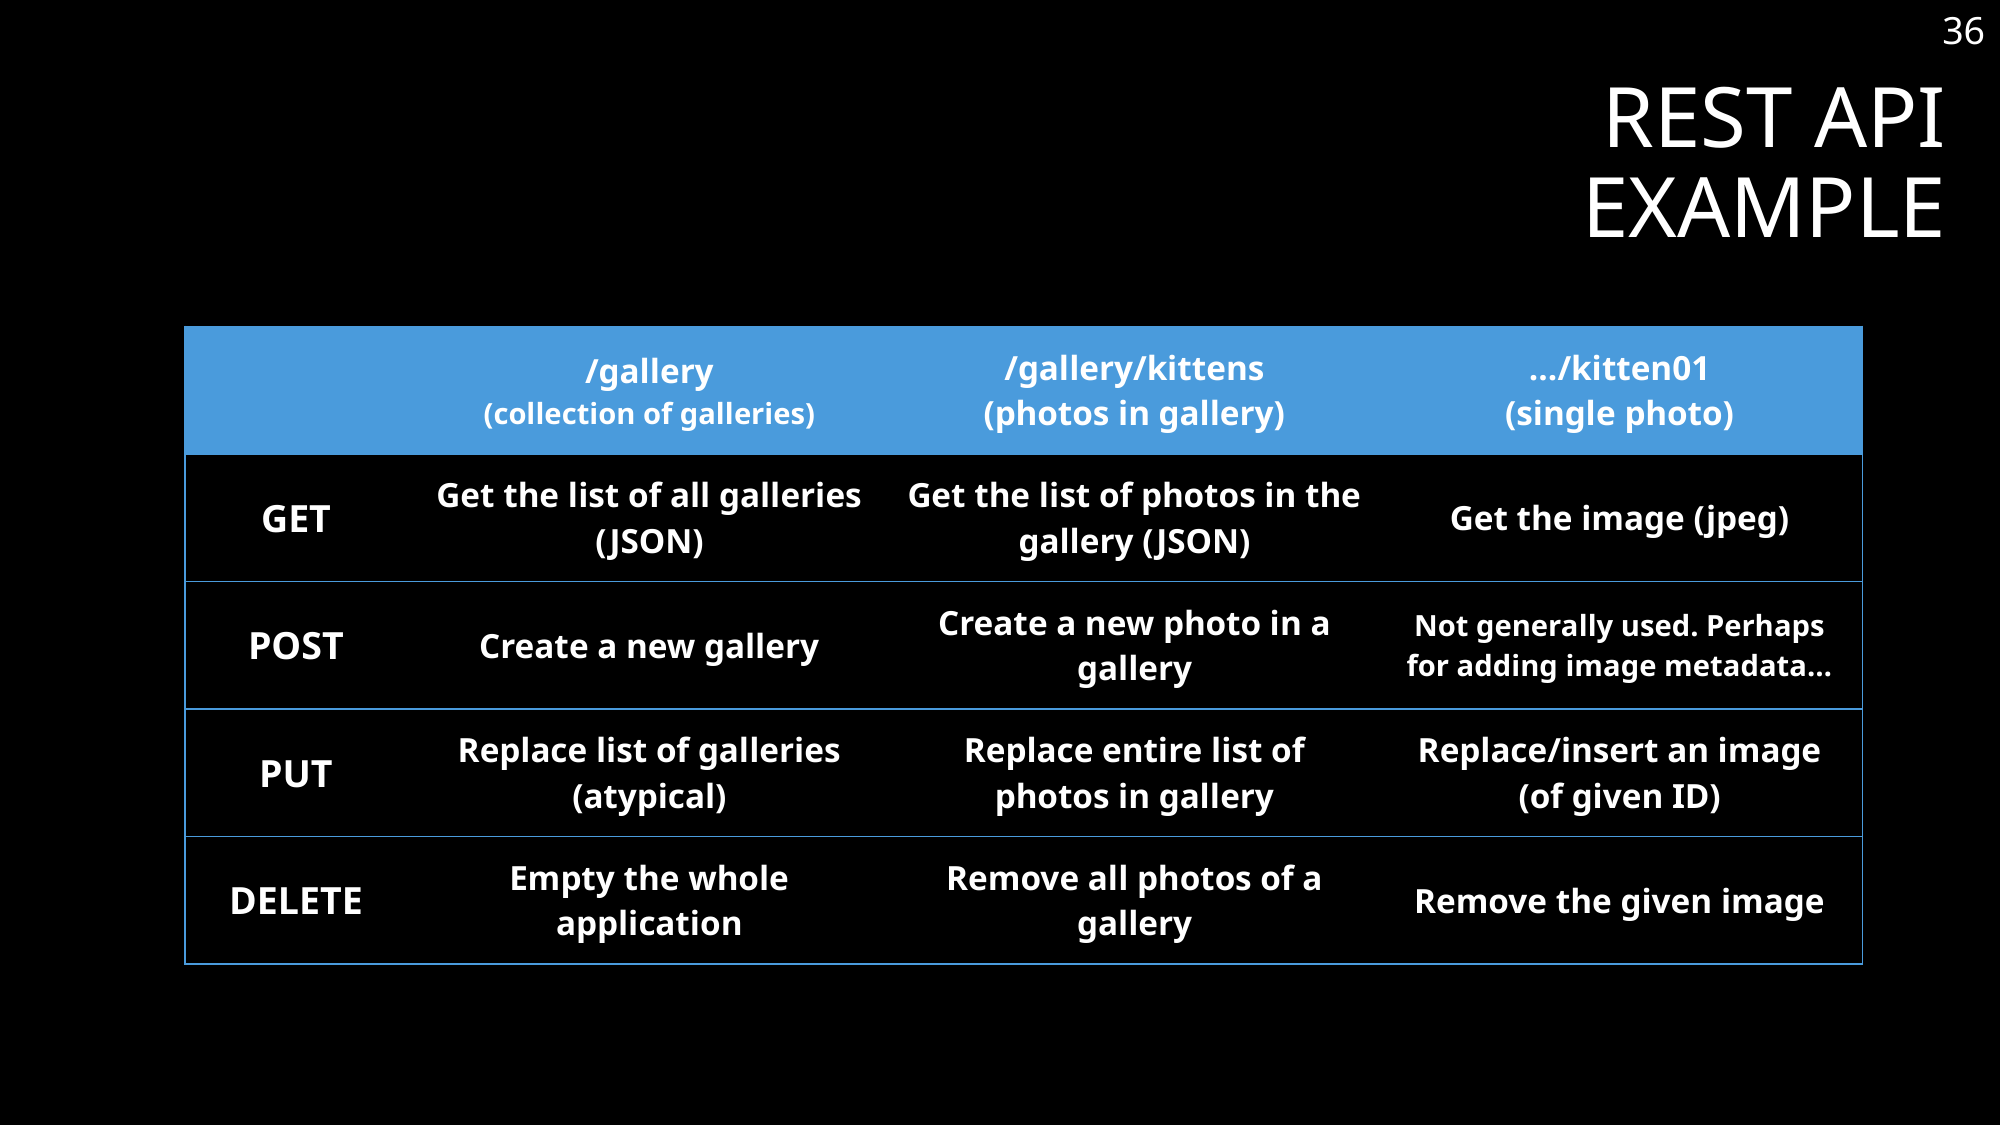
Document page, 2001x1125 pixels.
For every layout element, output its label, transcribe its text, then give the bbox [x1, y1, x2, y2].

table_header /gallery/kittens (photos in gallery) [892, 327, 1377, 453]
slide_number 36 [1567, 0, 2000, 60]
table_cell POST [186, 582, 407, 708]
table_cell Get the list of all galleries (JSON) [407, 455, 892, 581]
table_cell Replace entire list of photos in gallery [892, 710, 1377, 836]
table_cell Remove the given image [1377, 837, 1862, 963]
table_cell Not generally used. Perhaps for adding image metadata… [1377, 582, 1862, 708]
table_cell Empty the whole application [407, 837, 892, 963]
table_header /gallery (collection of galleries) [407, 327, 892, 453]
table_cell PUT [186, 710, 407, 836]
table_header [186, 327, 407, 453]
table_header …/kitten01 (single photo) [1377, 327, 1862, 453]
table_cell Get the image (jpeg) [1377, 455, 1862, 581]
table_cell GET [186, 455, 407, 581]
table_cell Create a new gallery [407, 582, 892, 708]
table_cell Create a new photo in a gallery [892, 582, 1377, 708]
table_cell DELETE [186, 837, 407, 963]
table_cell Replace/insert an image (of given ID) [1377, 710, 1862, 836]
title REST API EXAMPLE [39, 68, 1961, 281]
table_cell Remove all photos of a gallery [892, 837, 1377, 963]
table_cell Replace list of galleries (atypical) [407, 710, 892, 836]
table_cell Get the list of photos in the gallery (JSON) [892, 455, 1377, 581]
